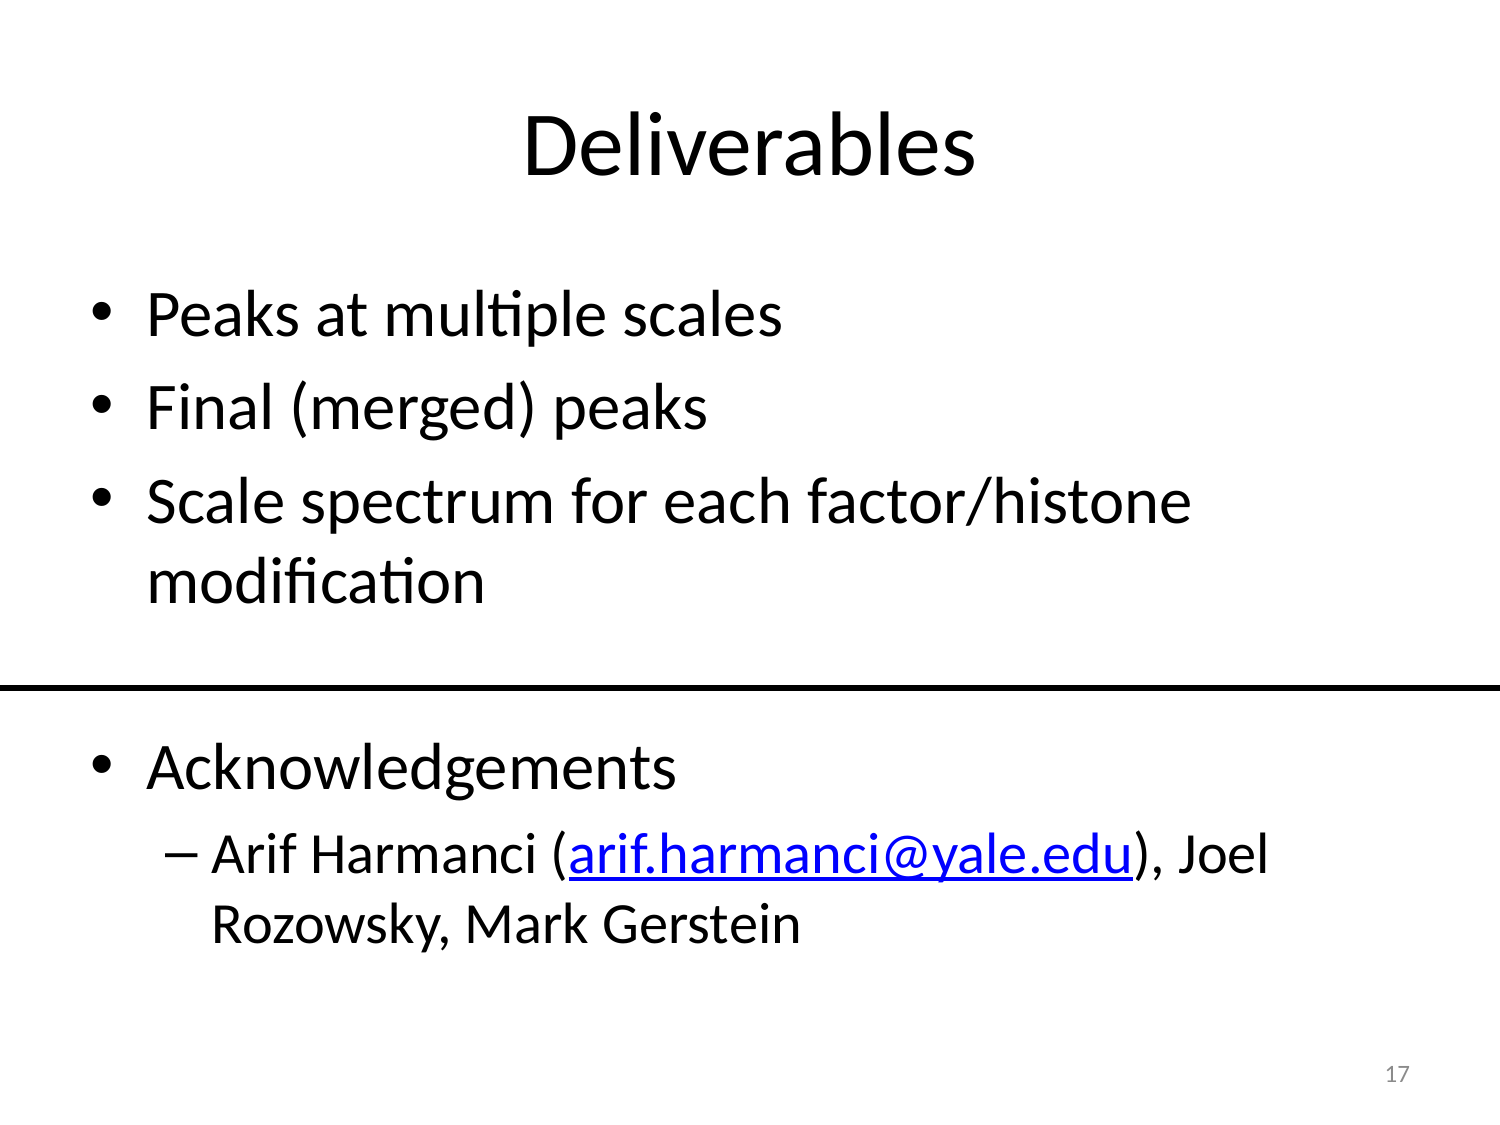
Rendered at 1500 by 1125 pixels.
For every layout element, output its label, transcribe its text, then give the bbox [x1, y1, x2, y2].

list Peaks at multiple scales Final (merged) peaks Scale spectrum for each factor/histone modification Acknowledgements Arif Harmanci (arif.harmanci@yale.edu), Joel Rozowsky, Mark Gerstein [75, 697, 1425, 1005]
title Deliverables [75, 45, 1425, 233]
list Peaks at multiple scales Final (merged) peaks Scale spectrum for each factor/histone modification Acknowledgements Arif Harmanci (arif.harmanci@yale.edu), Joel Rozowsky, Mark Gerstein [75, 262, 1425, 685]
slide_number 17 [1074, 1042, 1425, 1103]
